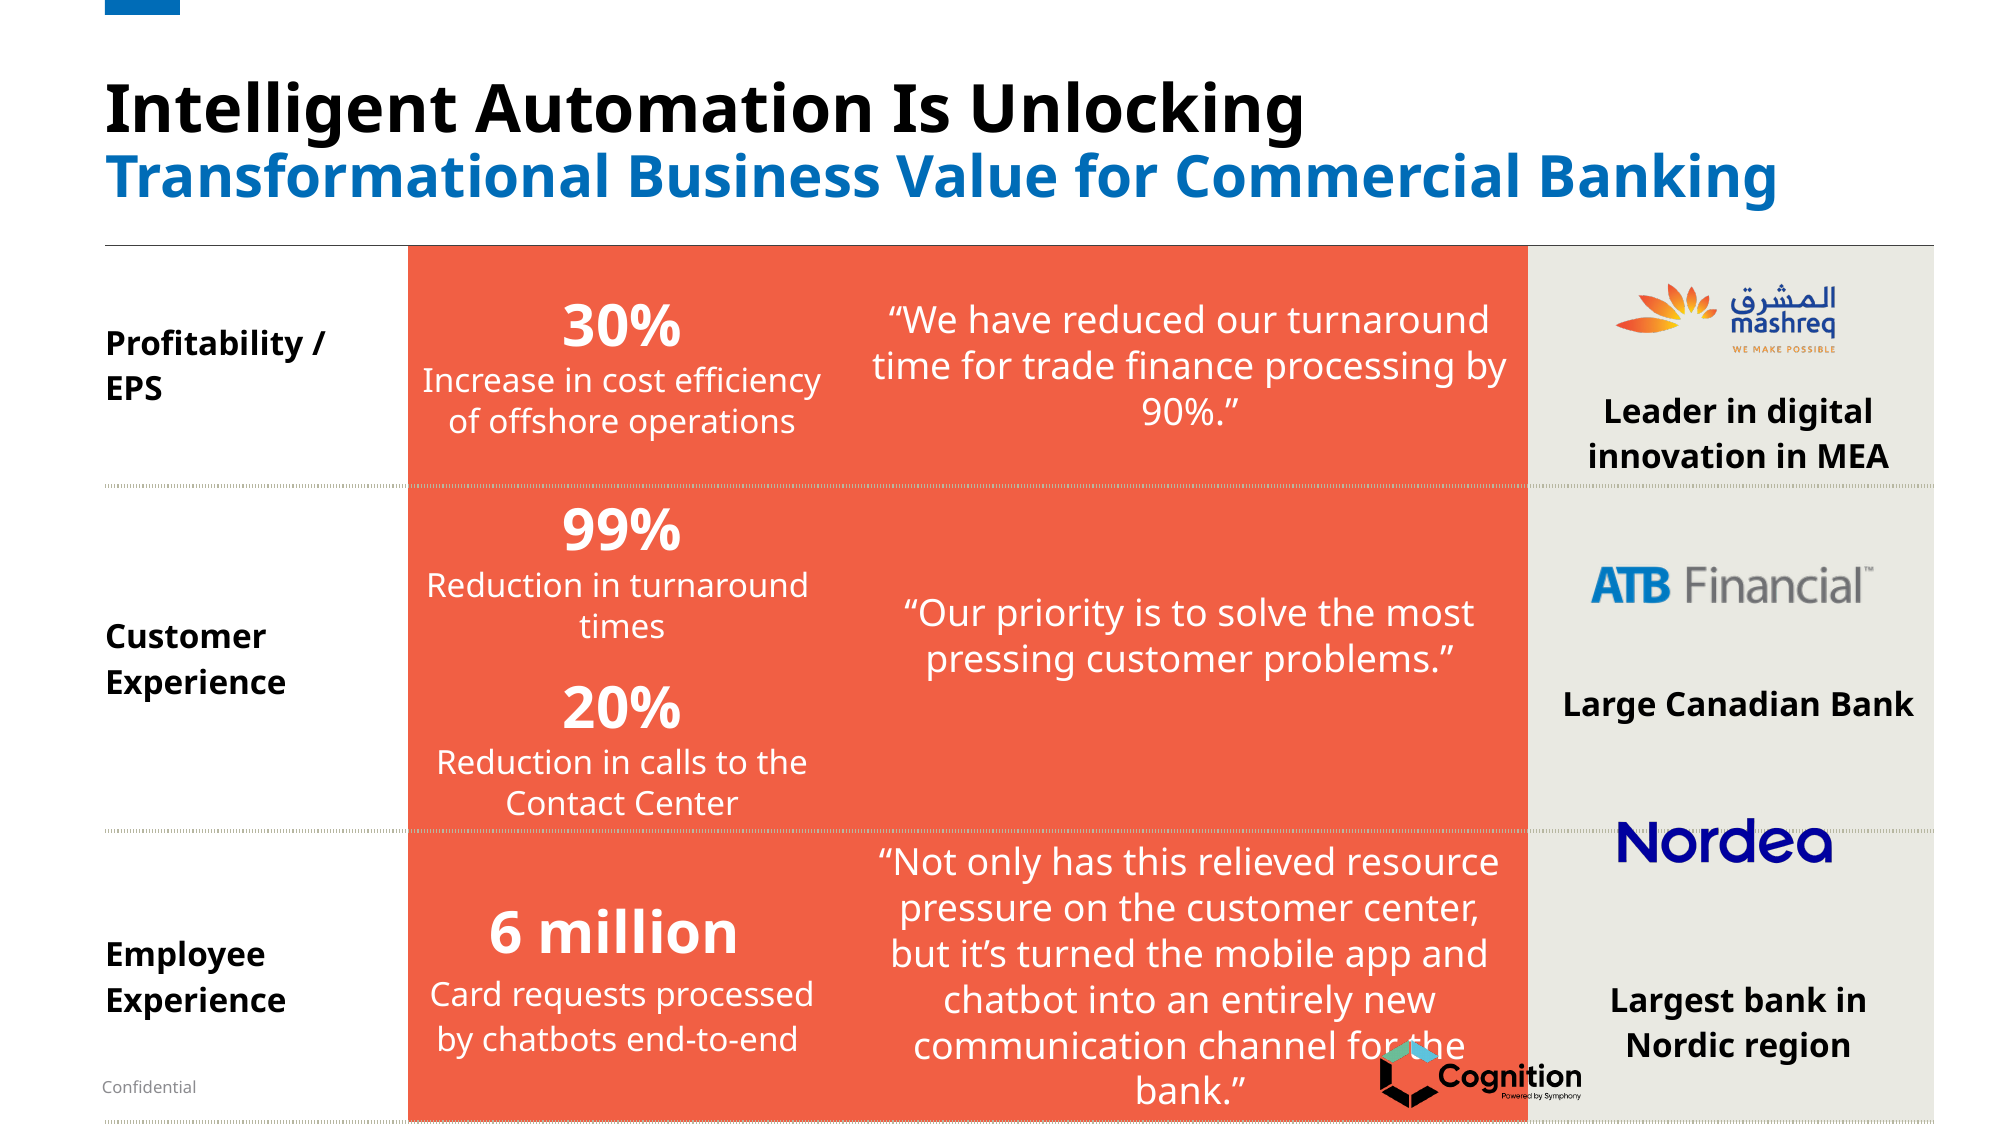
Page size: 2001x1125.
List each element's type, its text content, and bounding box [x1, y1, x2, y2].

table_cell Employee Experience [105, 831, 408, 1122]
table_cell Customer Experience [105, 486, 408, 831]
table_cell “Our priority is to solve the most pressing customer problems.” [837, 486, 1528, 831]
title Intelligent Automation Is Unlocking Transformational Business Value for Commercial Banking [105, 75, 1935, 225]
table_header 30% Increase in cost efficiency of offshore operations [408, 246, 837, 486]
picture [1380, 1040, 1581, 1108]
table_cell 6 million Card requests processed by chatbots end-to-end [408, 831, 837, 1122]
table_header Profitability / EPS [105, 246, 408, 486]
table_cell 99% Reduction in turnaround times 20% Reduction in calls to the Contact Center [408, 486, 837, 831]
picture [1608, 256, 1843, 380]
picture [1569, 545, 1882, 625]
table_cell “Not only has this relieved resource pressure on the customer center, but it’s turned the mobile app and chatbot into an entirely new communication channel for the bank.” [837, 831, 1528, 1122]
table_header Leader in digital innovation in MEA [1528, 246, 1934, 486]
table_cell Largest bank in Nordic region [1528, 831, 1934, 1122]
picture [1618, 776, 1832, 905]
table_header “We have reduced our turnaround time for trade finance processing by 90%.” [837, 246, 1528, 486]
table_cell Large Canadian Bank [1528, 486, 1934, 831]
